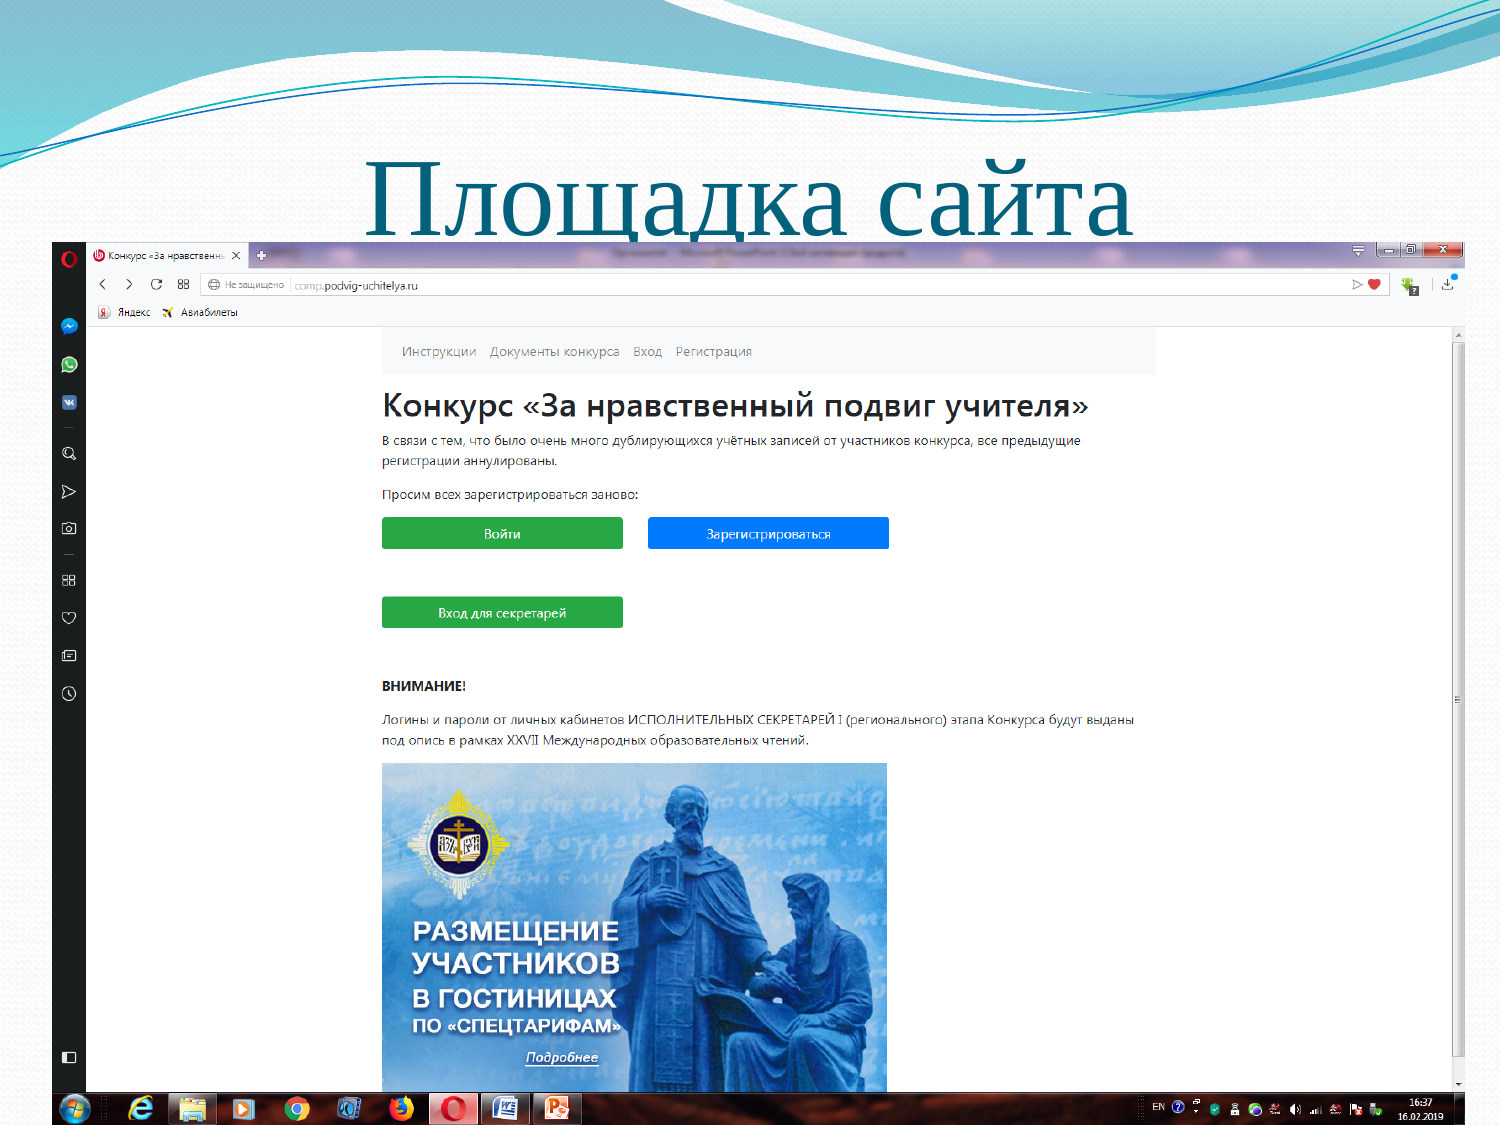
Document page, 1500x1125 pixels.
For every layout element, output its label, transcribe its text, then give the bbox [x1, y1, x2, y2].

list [51, 241, 1466, 1125]
title Площадка сайта [75, 115, 1425, 241]
